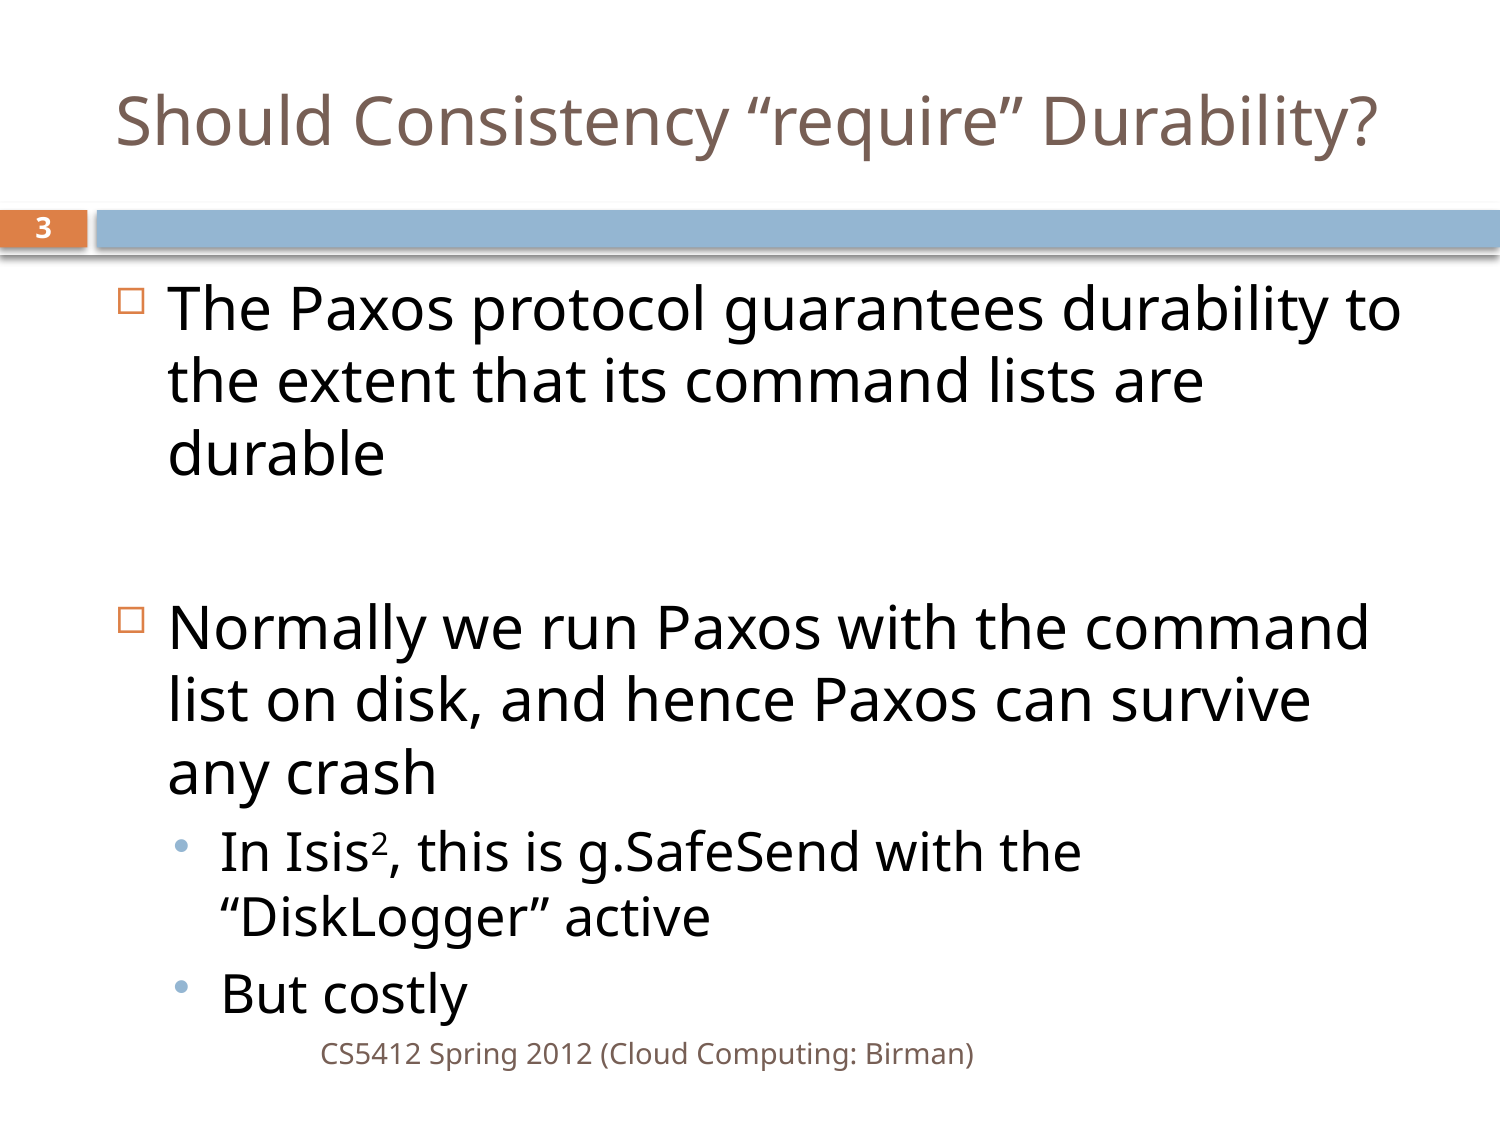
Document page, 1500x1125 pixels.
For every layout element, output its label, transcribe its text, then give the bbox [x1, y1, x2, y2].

list The Paxos protocol guarantees durability to the extent that its command lists are durable Normally we run Paxos with the command list on disk, and hence Paxos can survive any crash In Isis2, this is g.SafeSend with the “DiskLogger” active But costly [100, 262, 1438, 1000]
title Should Consistency “require” Durability? [100, 37, 1438, 200]
footer CS5412 Spring 2012 (Cloud Computing: Birman) [99, 1024, 990, 1085]
slide_number 3 [0, 208, 88, 249]
